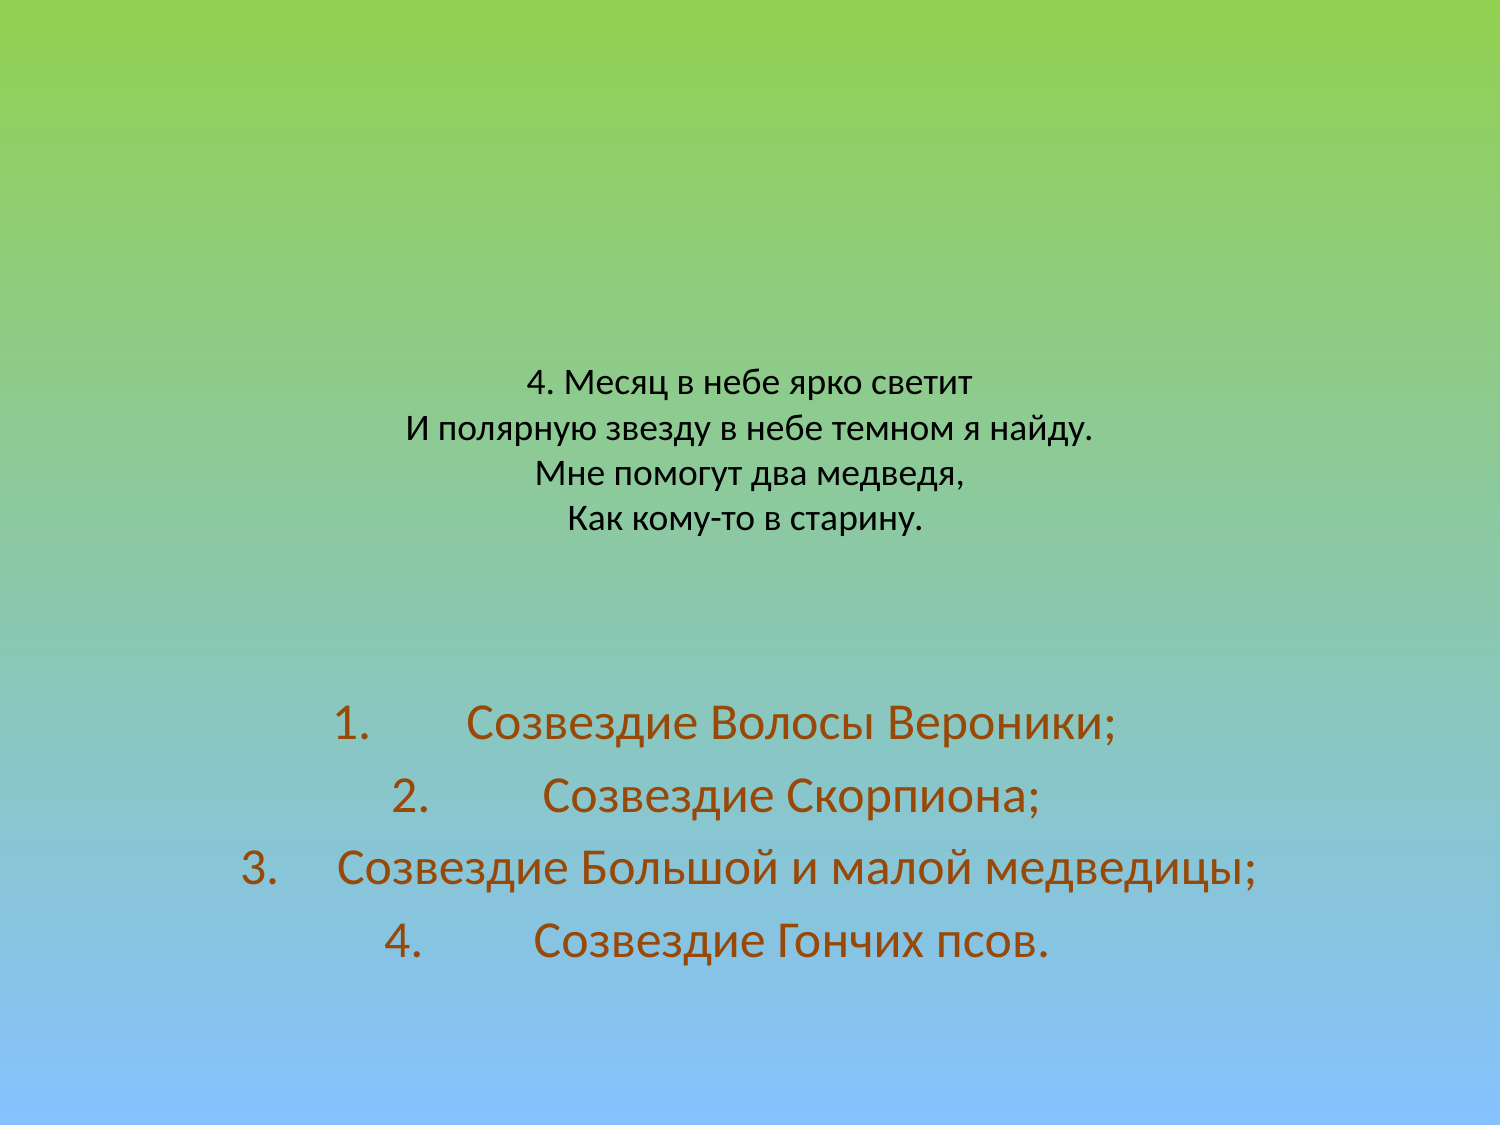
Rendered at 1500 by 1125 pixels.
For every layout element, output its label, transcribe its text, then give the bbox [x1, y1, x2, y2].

subtitle Созвездие Волосы Вероники; Созвездие Скорпиона; Созвездие Большой и малой медведицы; Созвездие Гончих псов. [225, 679, 1275, 985]
title 4. Месяц в небе ярко светит И полярную звезду в небе темном я найду. Мне помогут два медведя, Как кому-то в старину. [112, 349, 1388, 591]
